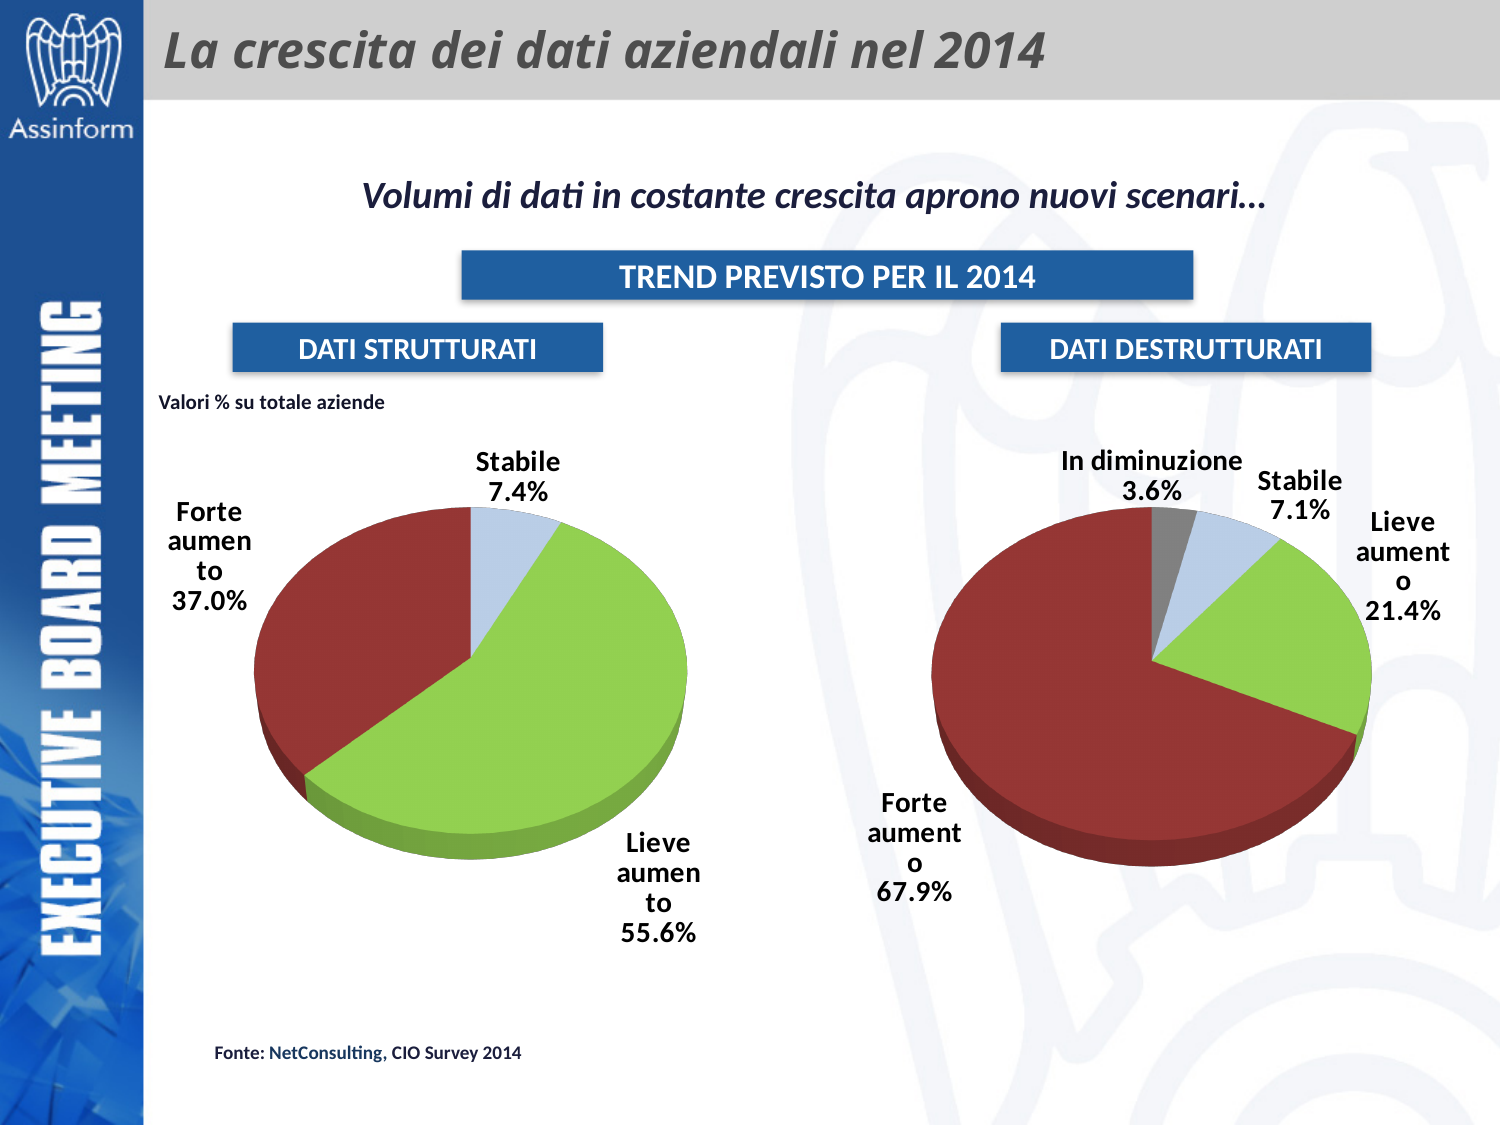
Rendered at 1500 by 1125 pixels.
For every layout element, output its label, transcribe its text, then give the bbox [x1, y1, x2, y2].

text_box DATI STRUTTURATI [232, 322, 604, 372]
picture [0, 0, 1500, 1125]
text_box DATI DESTRUTTURATI [1000, 322, 1372, 372]
text_box Volumi di dati in costante crescita aprono nuovi scenari… [346, 171, 1500, 242]
text_box TREND PREVISTO PER IL 2014 [461, 250, 1194, 300]
text_box Fonte: NetConsulting, CIO Survey 2014 [199, 1032, 542, 1071]
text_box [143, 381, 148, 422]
chart [148, 377, 795, 981]
title La crescita dei dati aziendali nel 2014 [148, 0, 1443, 154]
chart [806, 380, 1499, 984]
